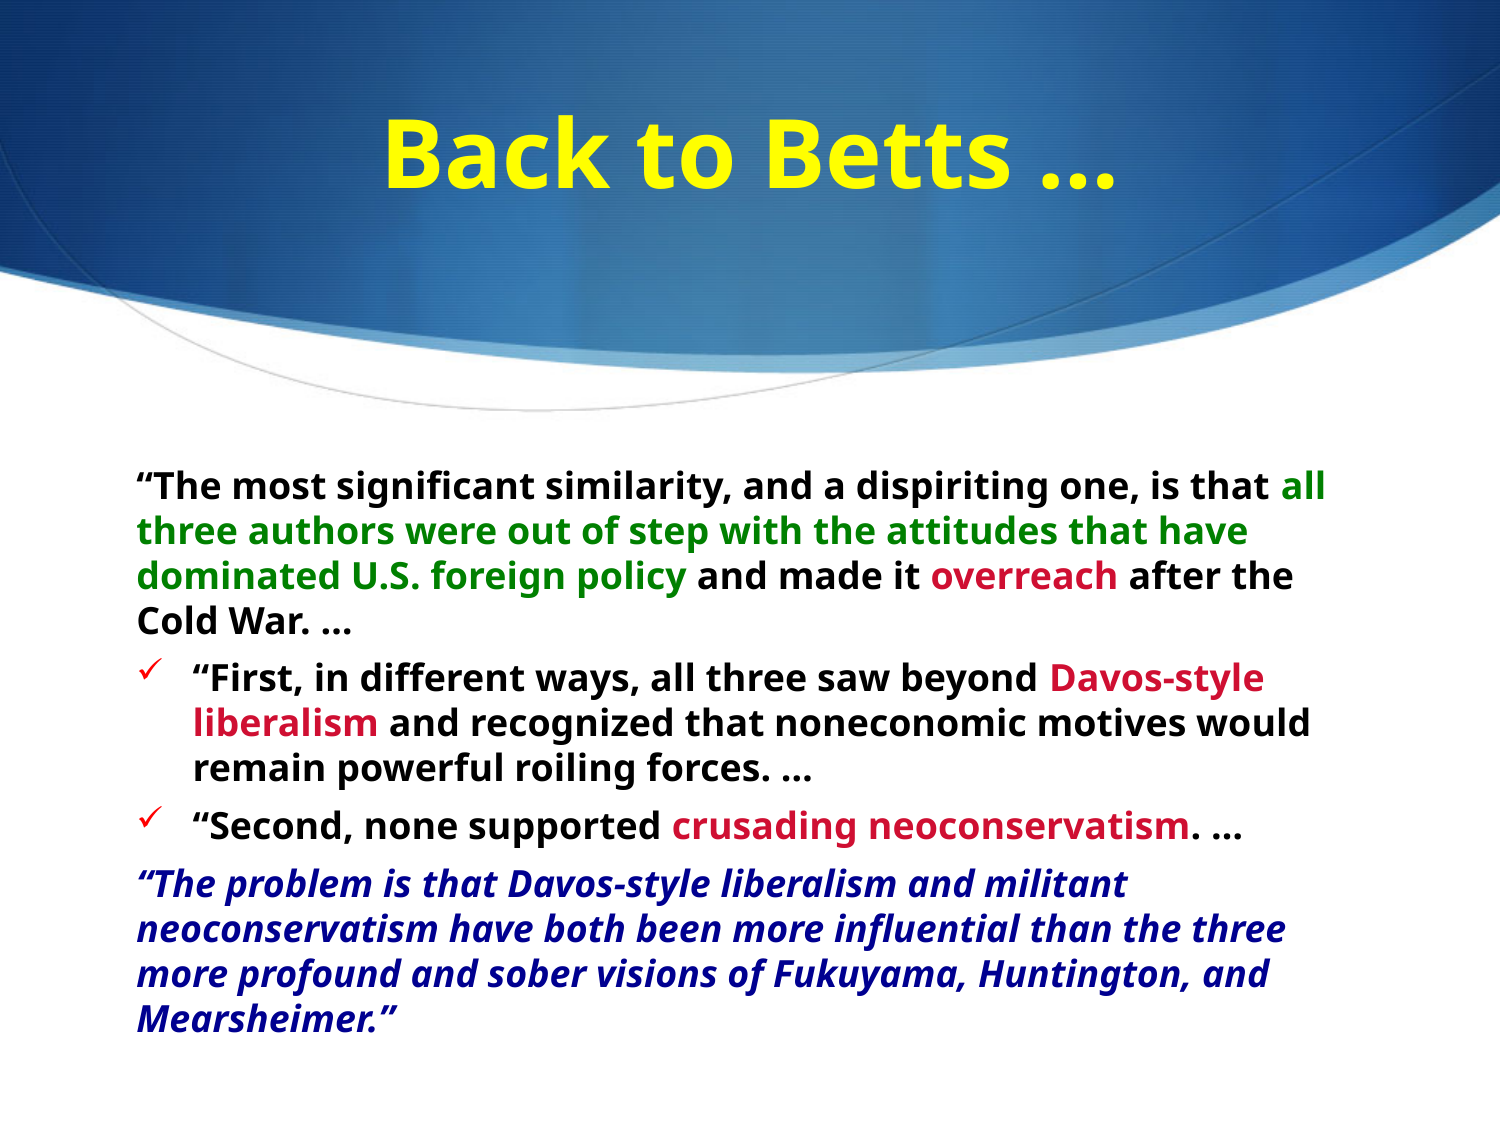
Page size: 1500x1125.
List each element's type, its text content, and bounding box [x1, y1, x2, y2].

picture [0, 0, 1500, 1125]
title Back to Betts … [75, 56, 1425, 245]
list “The most significant similarity, and a dispiriting one, is that all three authors were out of step with the attitudes that have dominated U.S. foreign policy and made it overreach after the Cold War. … “First, in different ways, all three saw beyond Davos-style liberalism and recognized that noneconomic motives would remain powerful roiling forces. … “Second, none supported crusading neoconservatism. … “The problem is that Davos-style liberalism and militant neoconservatism have both been more influential than the three more profound and sober visions of Fukuyama, Huntington, and Mearsheimer.” [121, 454, 1379, 991]
